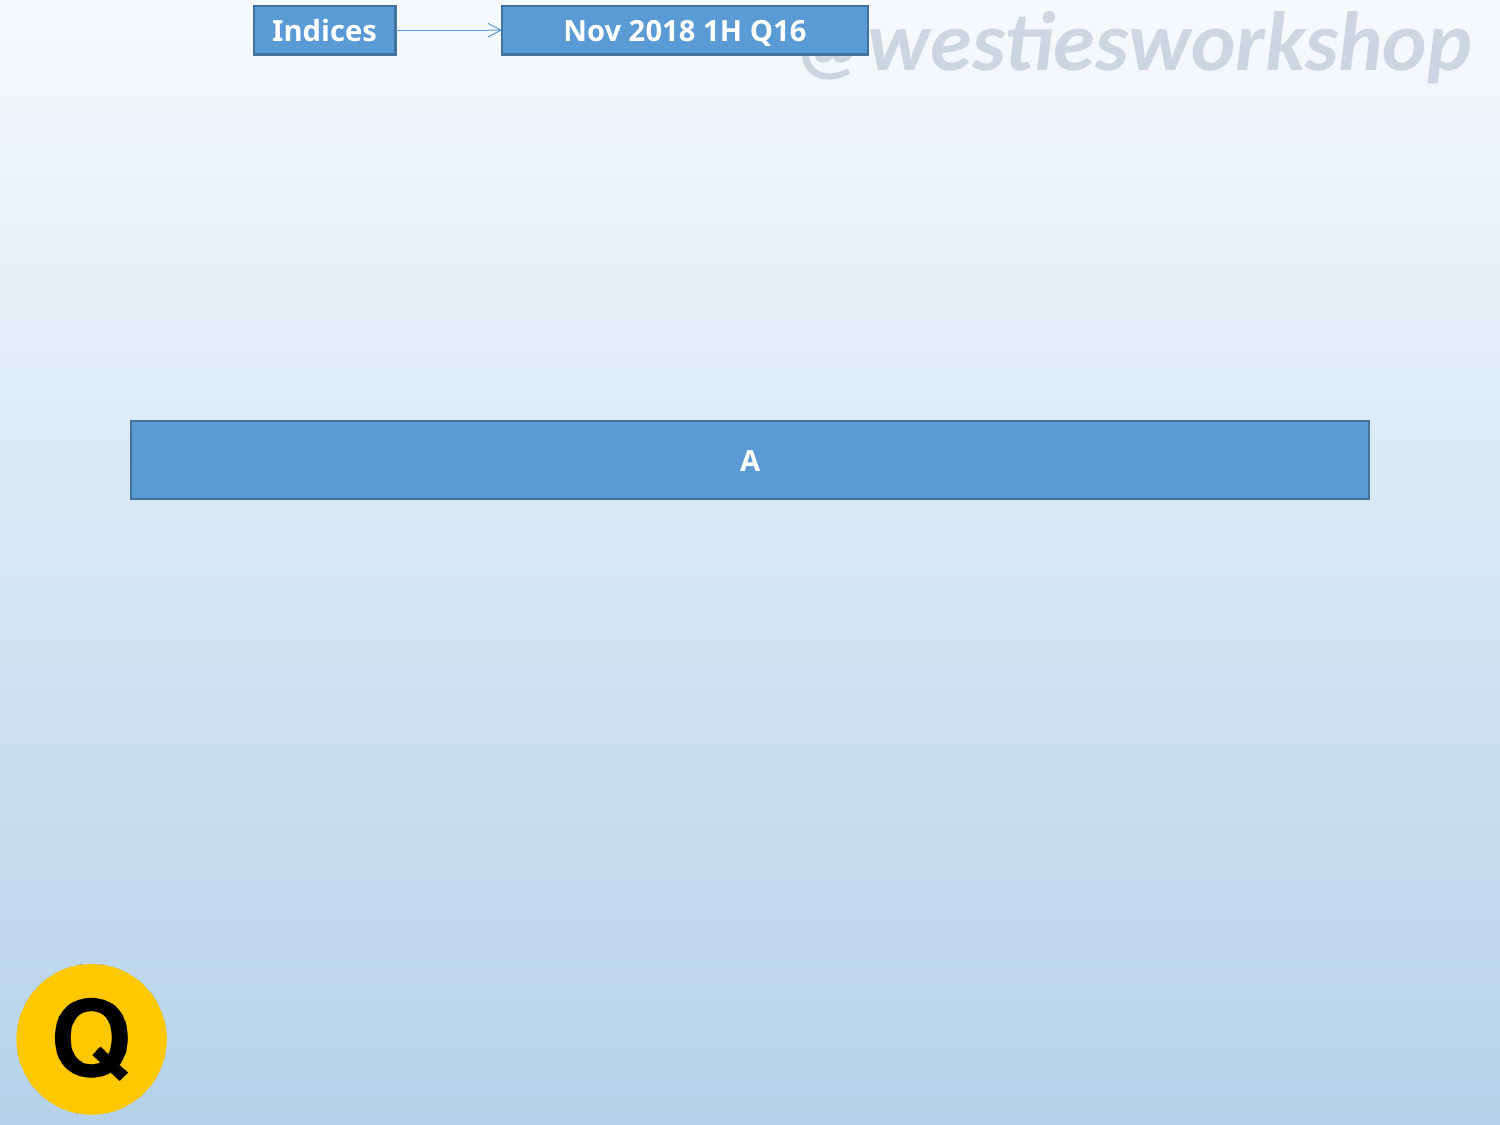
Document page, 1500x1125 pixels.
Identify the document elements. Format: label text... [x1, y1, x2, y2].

picture [0, 940, 191, 1125]
text_box Nov 2018 1H Q16 [501, 5, 869, 56]
picture [131, 420, 1369, 499]
text_box Indices [253, 5, 397, 56]
